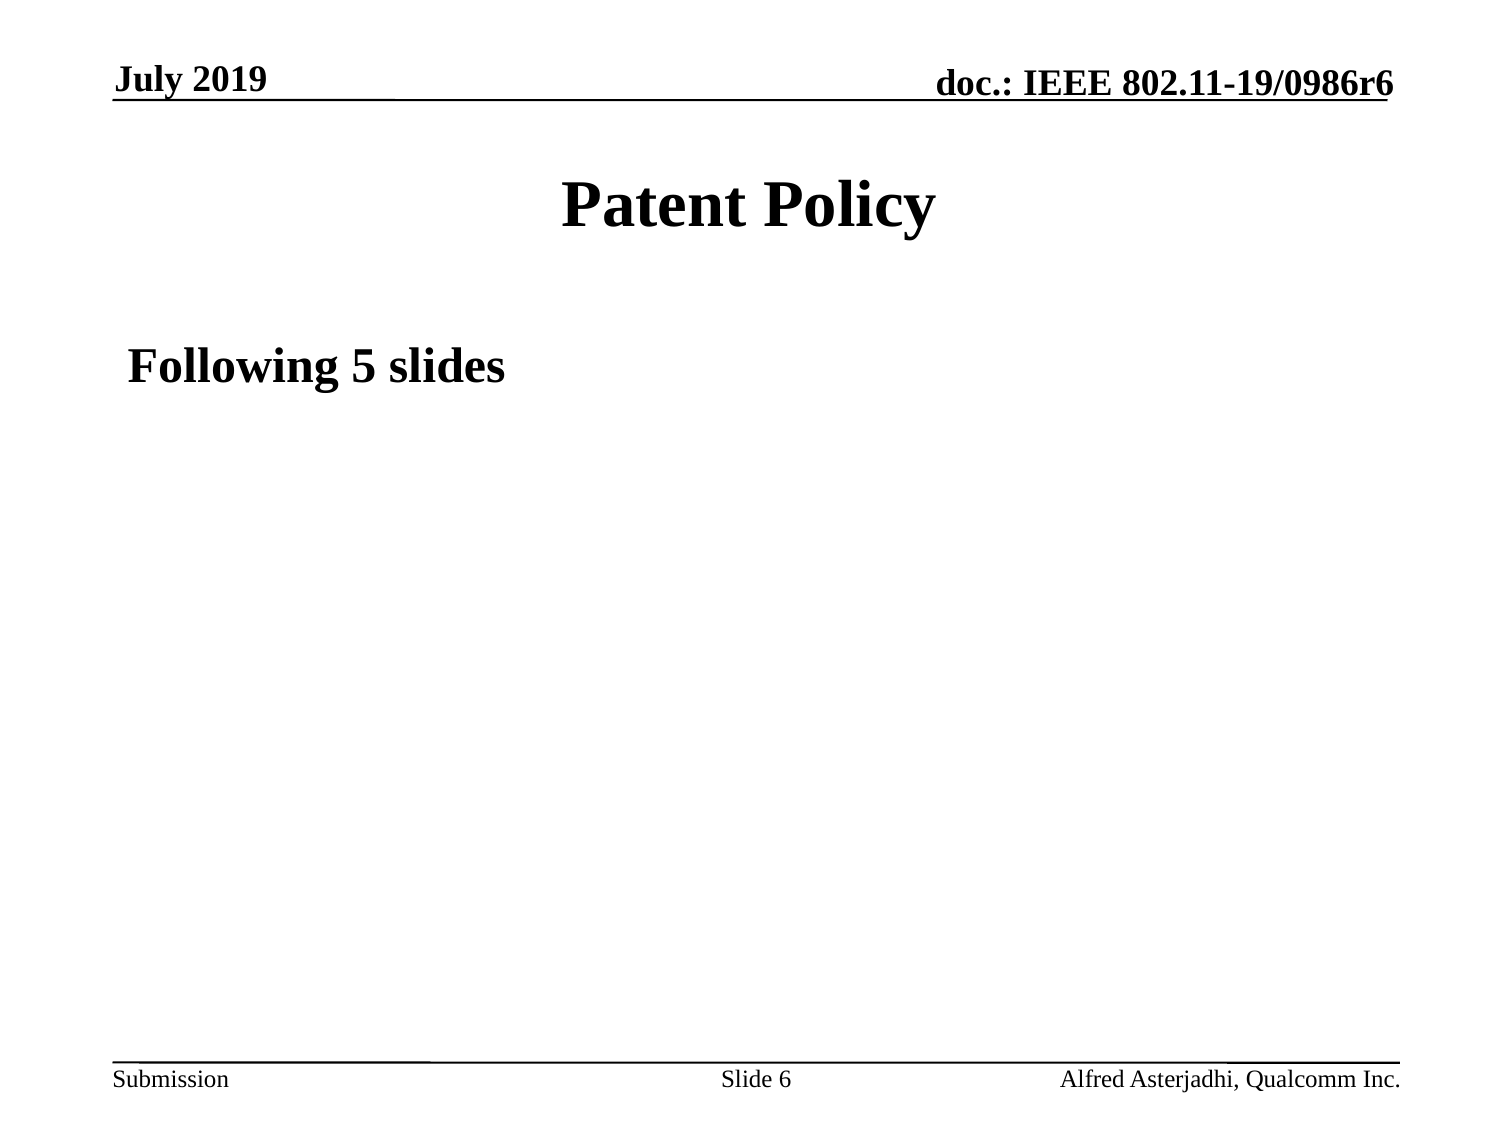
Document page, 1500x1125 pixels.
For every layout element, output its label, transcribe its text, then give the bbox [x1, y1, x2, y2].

footer Alfred Asterjadhi, Qualcomm Inc. [878, 1061, 1402, 1093]
title Patent Policy [112, 112, 1388, 288]
list Following 5 slides [112, 324, 1388, 1000]
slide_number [114, 54, 423, 100]
slide_number Slide 6 [712, 1061, 800, 1123]
